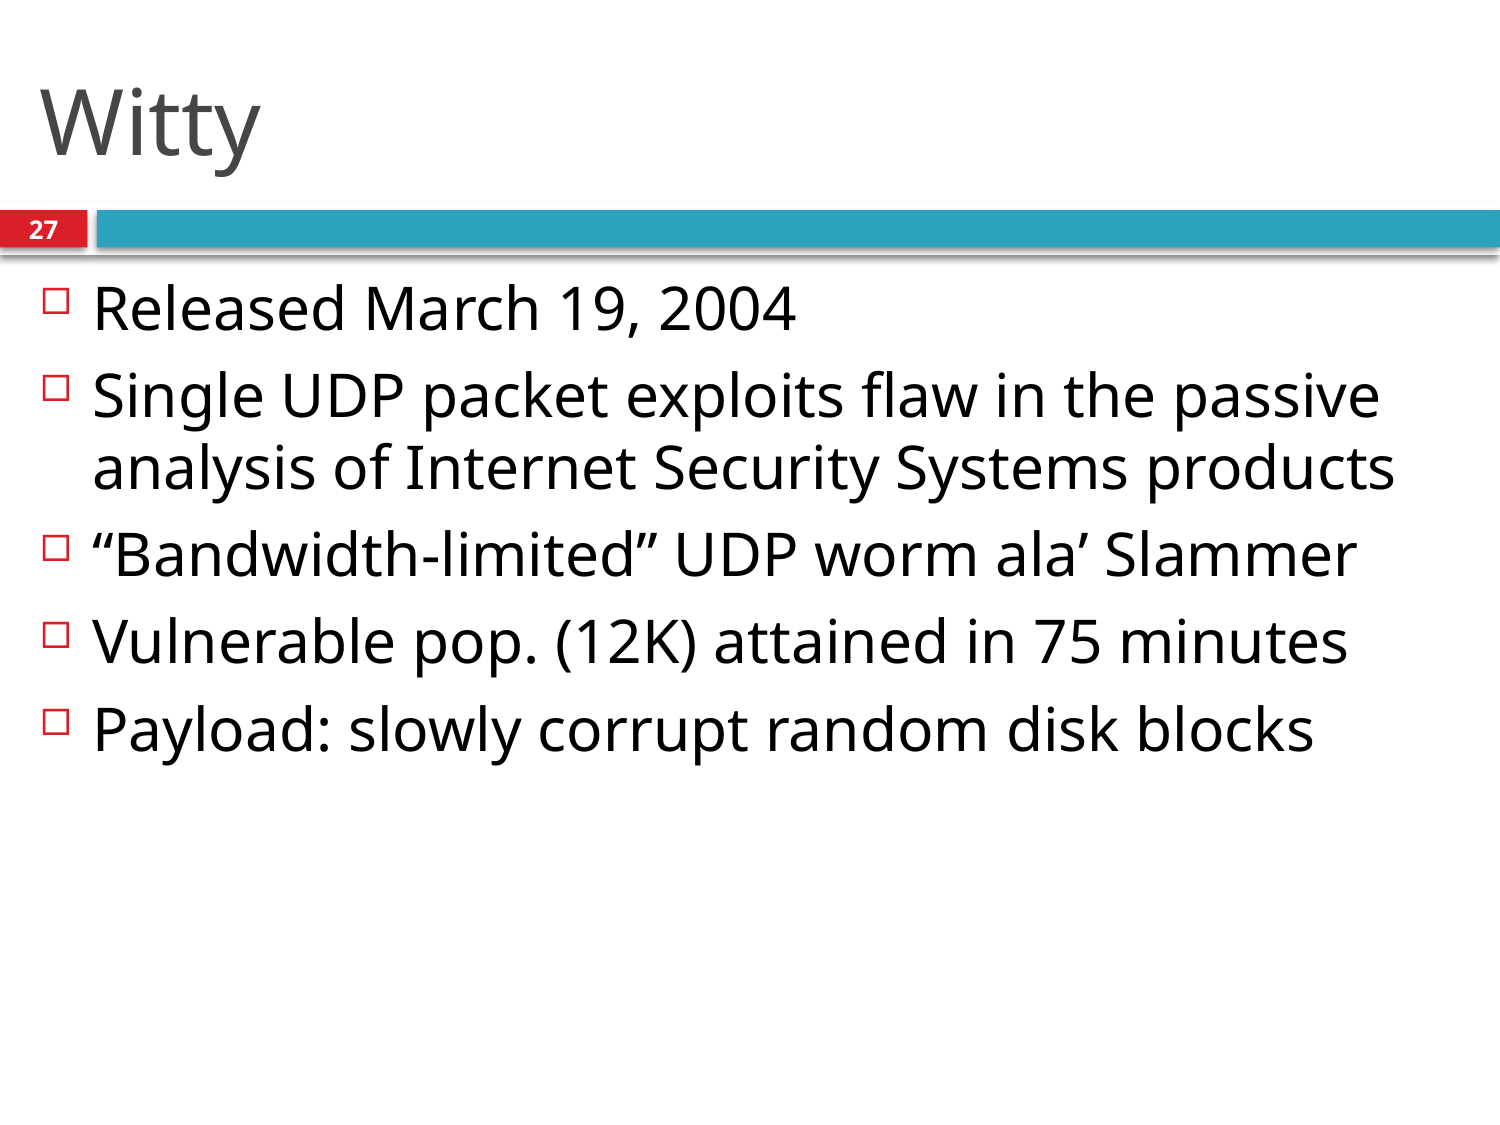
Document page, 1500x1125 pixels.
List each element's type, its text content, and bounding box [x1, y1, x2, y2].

slide_number 27 [0, 206, 88, 257]
title Witty [24, 37, 1475, 200]
list Released March 19, 2004 Single UDP packet exploits flaw in the passive analysis of Internet Security Systems products “Bandwidth-limited” UDP worm ala’ Slammer Vulnerable pop. (12K) attained in 75 minutes Payload: slowly corrupt random disk blocks [24, 262, 1475, 1100]
